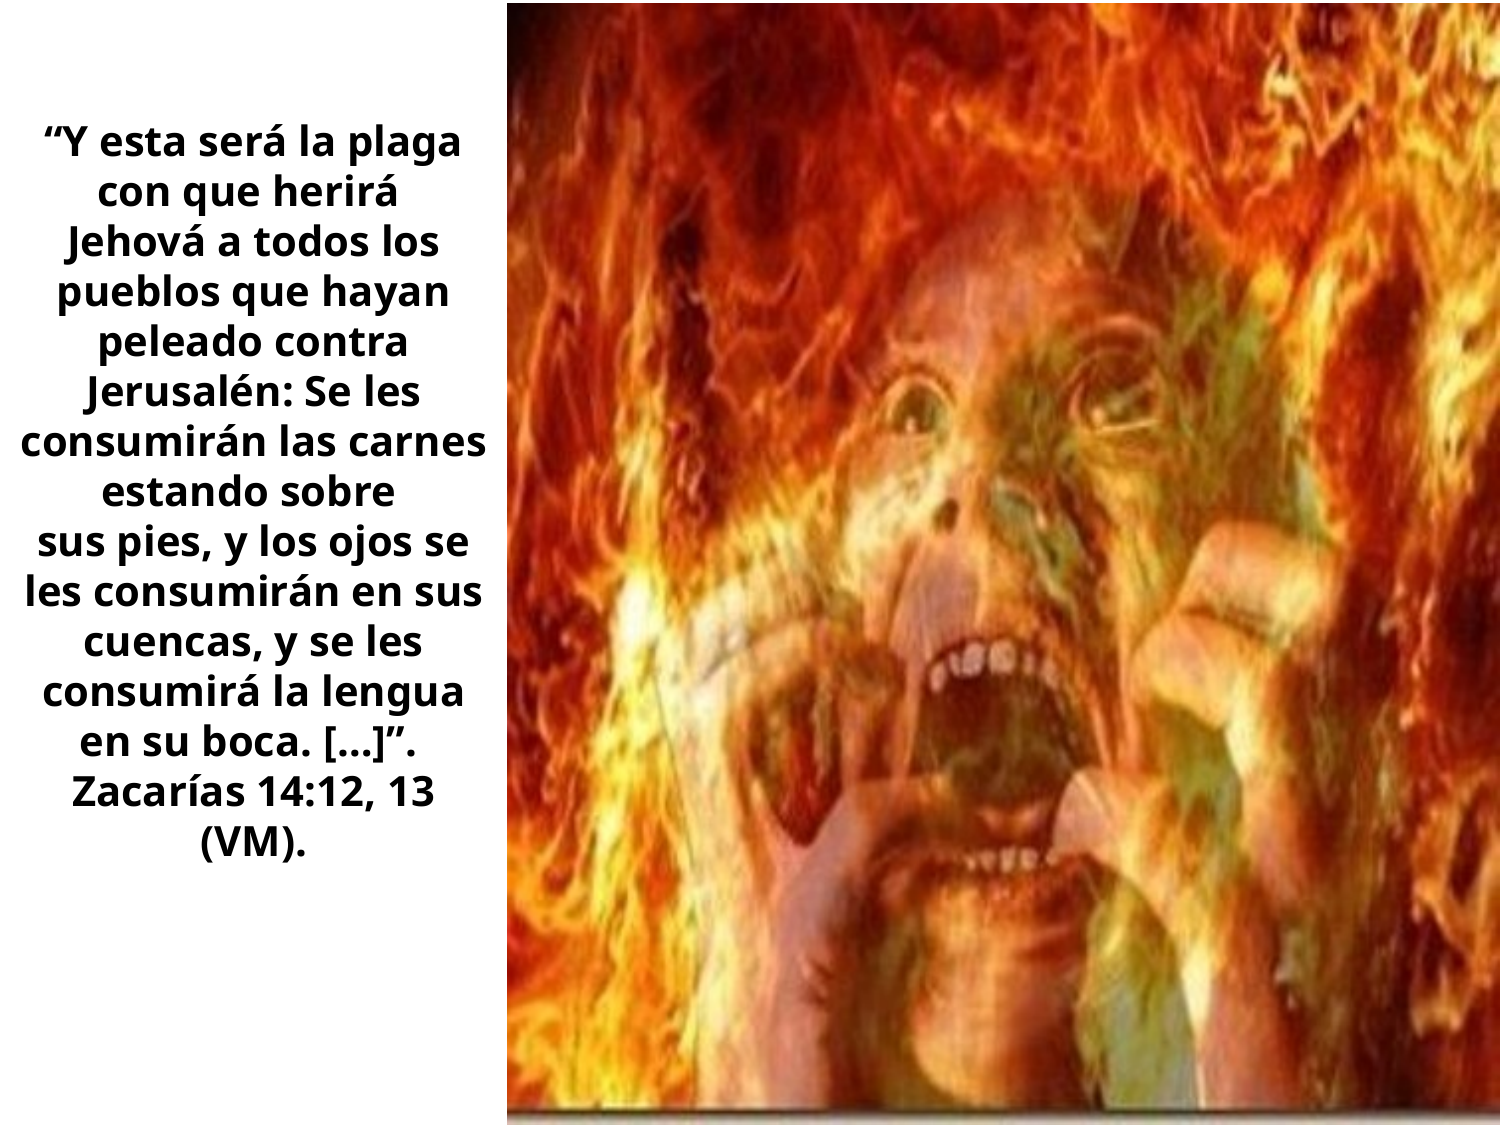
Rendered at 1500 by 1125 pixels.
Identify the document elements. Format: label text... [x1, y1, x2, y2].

text_box “Y esta será la plaga con que herirá Jehová a todos los pueblos que hayan peleado contra Jerusalén: Se les consumirán las carnes estando sobre sus pies, y los ojos se les consumirán en sus cuencas, y se les consumirá la lengua en su boca. […]”. Zacarías 14:12, 13 (VM). [0, 107, 507, 873]
picture [507, 3, 1500, 1125]
